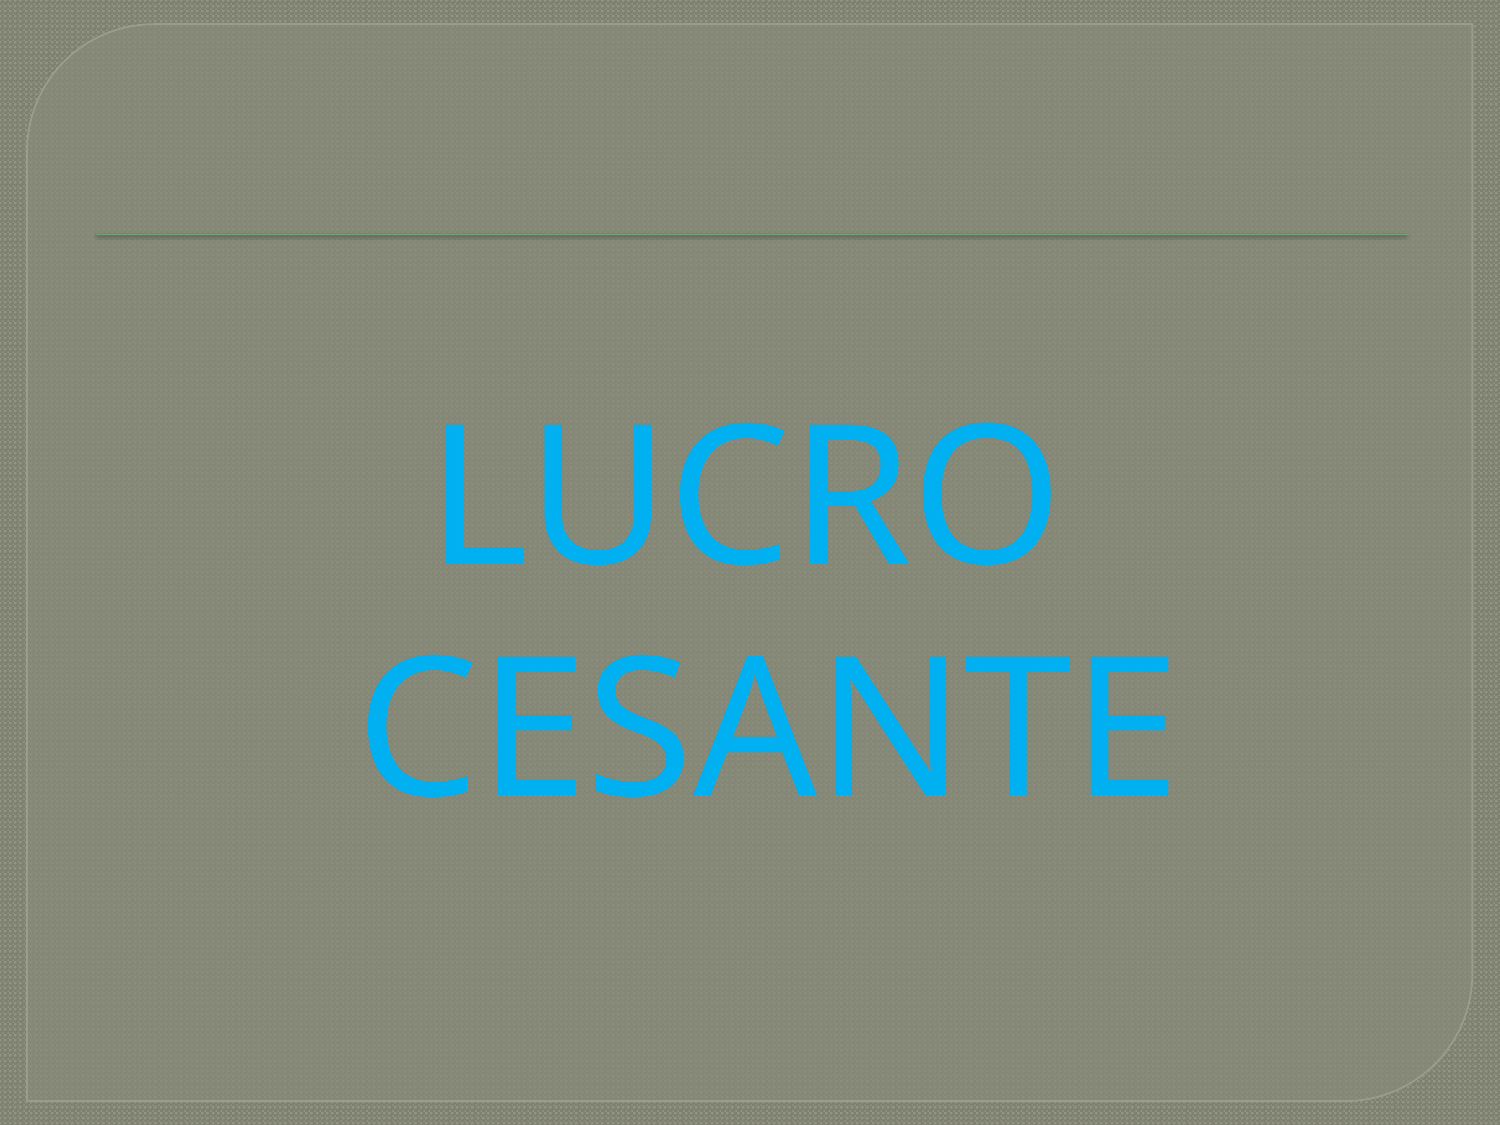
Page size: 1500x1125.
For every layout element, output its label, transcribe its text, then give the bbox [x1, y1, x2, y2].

list LUCRO CESANTE [70, 128, 1421, 849]
